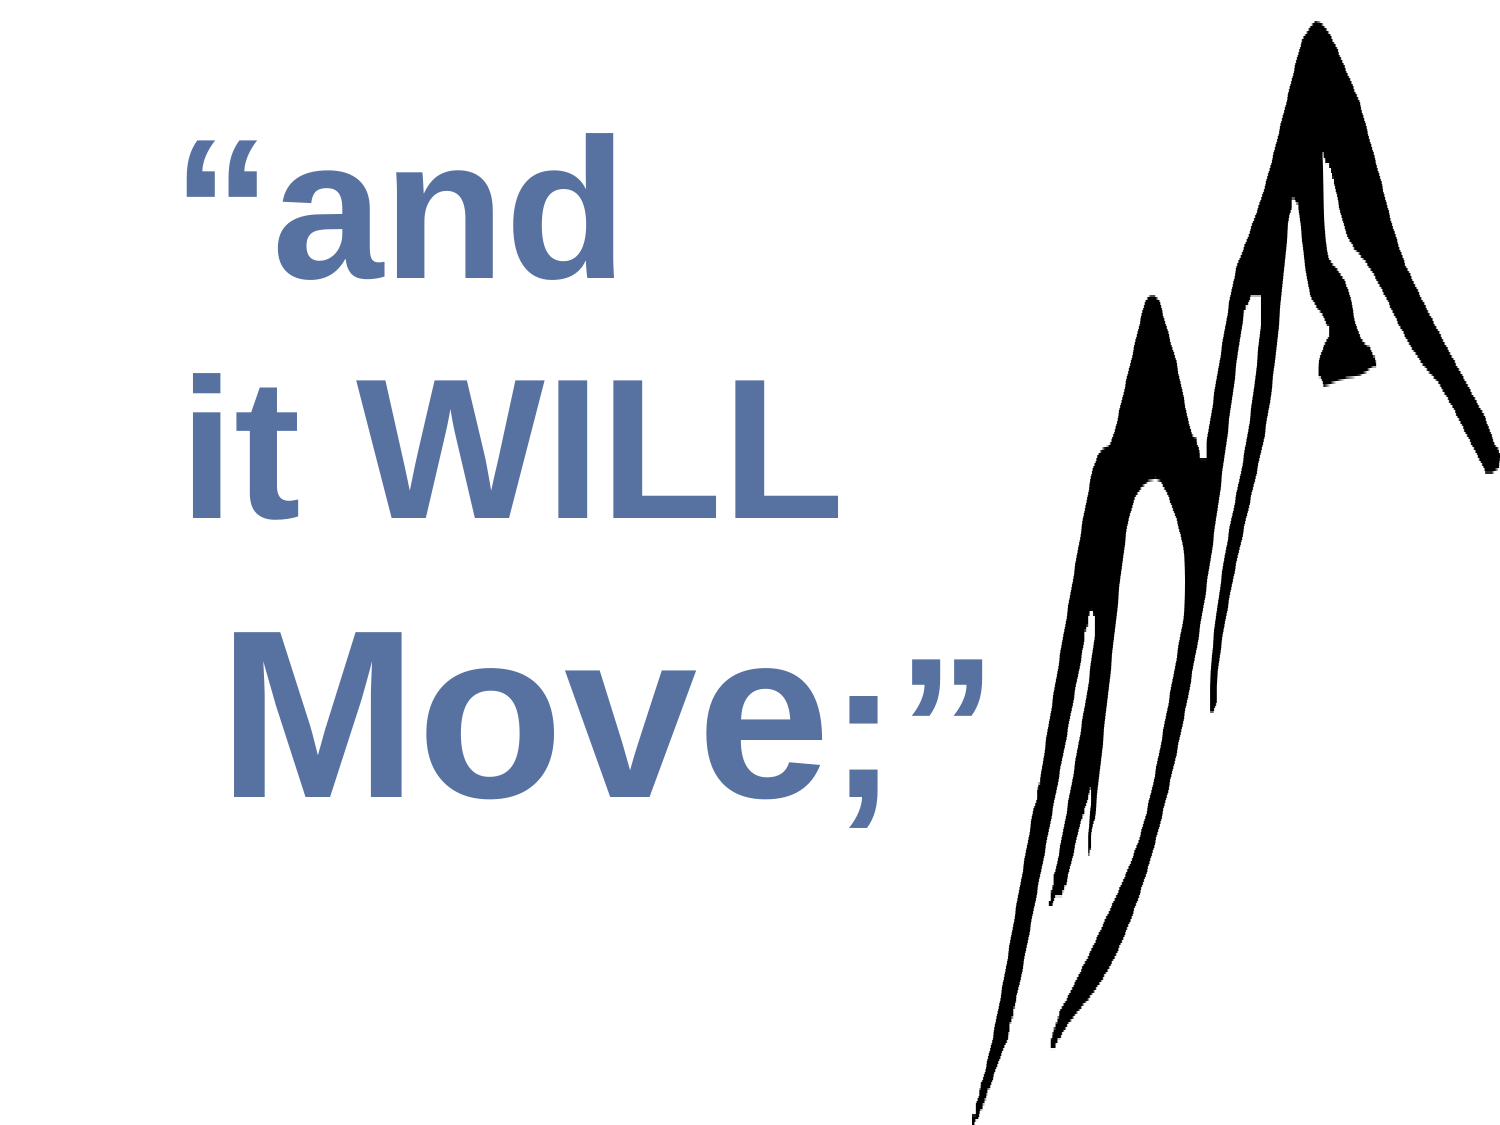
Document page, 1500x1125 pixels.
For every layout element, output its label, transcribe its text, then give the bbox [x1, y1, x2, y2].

text_box “and it WILL Move;” [60, 70, 967, 854]
picture [972, 21, 1500, 1125]
